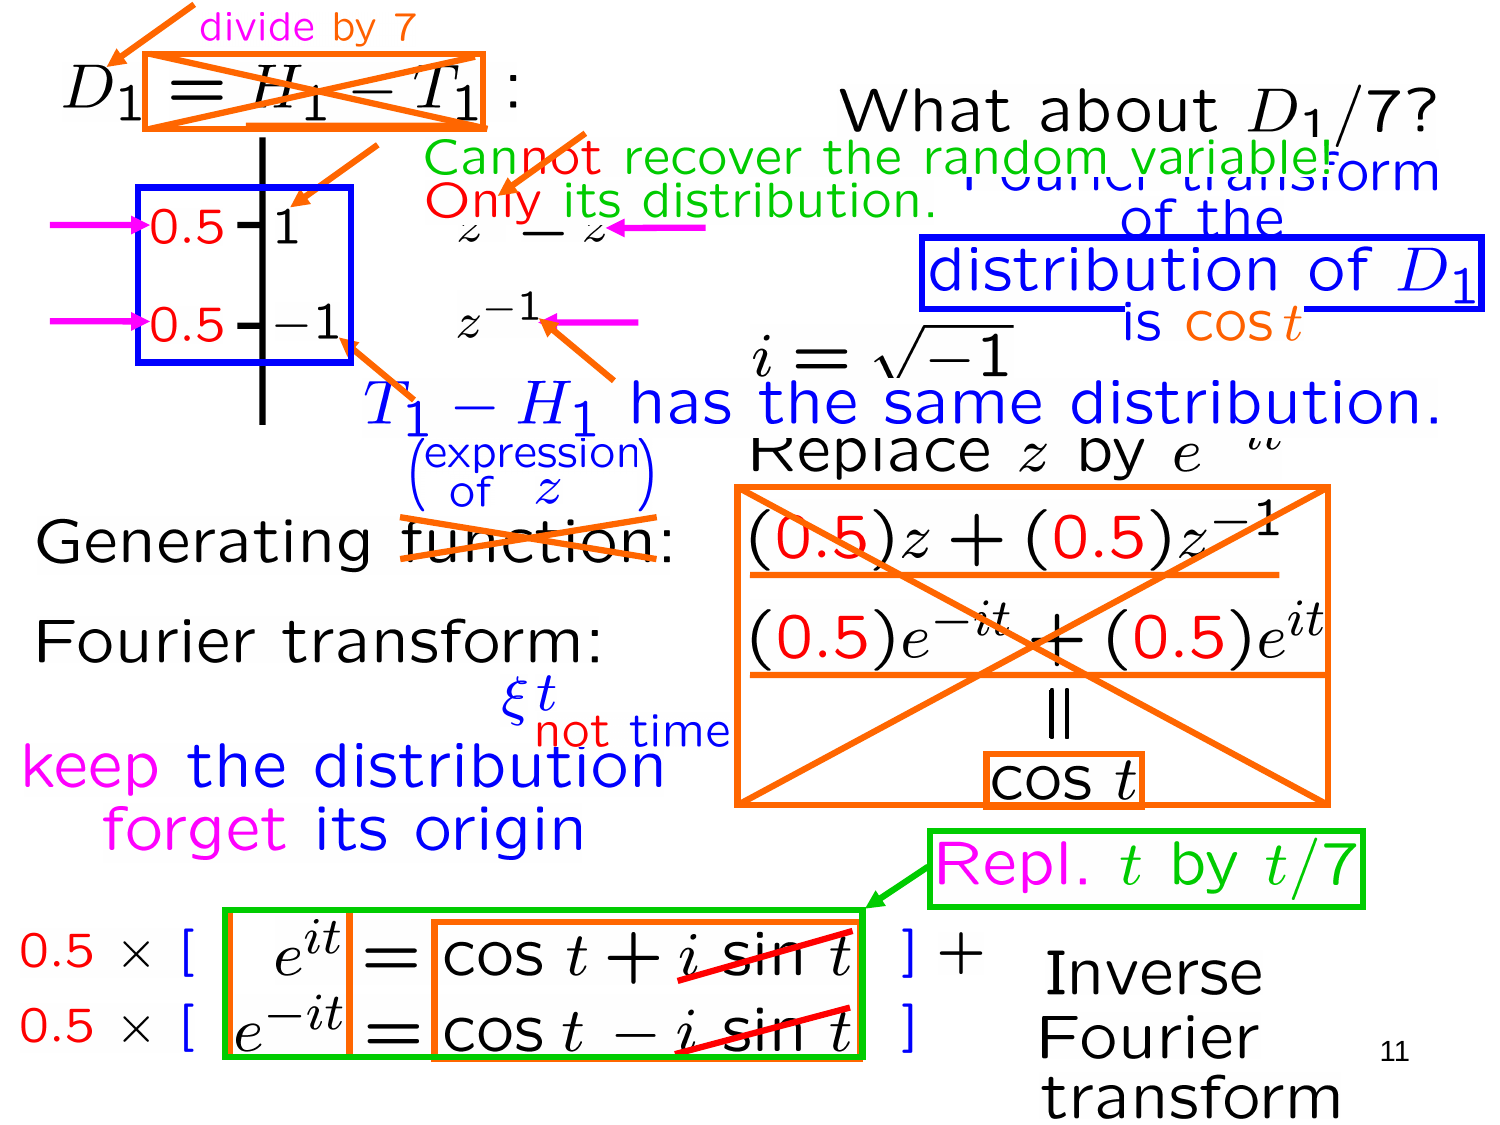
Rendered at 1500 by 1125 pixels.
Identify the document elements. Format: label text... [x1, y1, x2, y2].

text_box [864, 830, 1364, 909]
picture [24, 712, 730, 797]
picture [274, 302, 340, 341]
text_box [110, 4, 195, 60]
picture [899, 927, 913, 979]
picture [362, 324, 1438, 513]
text_box [922, 237, 961, 310]
picture [274, 208, 298, 244]
text_box [49, 218, 144, 232]
picture [499, 674, 528, 727]
picture [929, 245, 1476, 341]
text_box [737, 486, 1329, 806]
picture [37, 615, 599, 663]
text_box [1039, 950, 1341, 1119]
picture [149, 305, 223, 344]
picture [103, 803, 582, 863]
picture [62, 62, 144, 122]
picture [37, 515, 670, 576]
picture [199, 12, 417, 47]
picture [535, 674, 558, 711]
picture [457, 290, 540, 338]
text_box [145, 53, 483, 129]
picture [424, 180, 934, 243]
picture [149, 208, 223, 246]
text_box [544, 319, 610, 377]
text_box [225, 910, 863, 1057]
picture [938, 932, 984, 976]
picture [168, 62, 517, 122]
text_box [1442, 237, 1482, 310]
picture [899, 1002, 913, 1054]
picture [20, 927, 195, 978]
picture [235, 993, 852, 1054]
text_box [49, 315, 144, 328]
picture [274, 915, 852, 985]
picture [20, 1002, 195, 1053]
text_box [137, 187, 351, 363]
picture [424, 84, 1436, 177]
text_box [965, 152, 1440, 238]
slide_number 11 [1346, 1024, 1425, 1103]
picture [535, 476, 563, 505]
